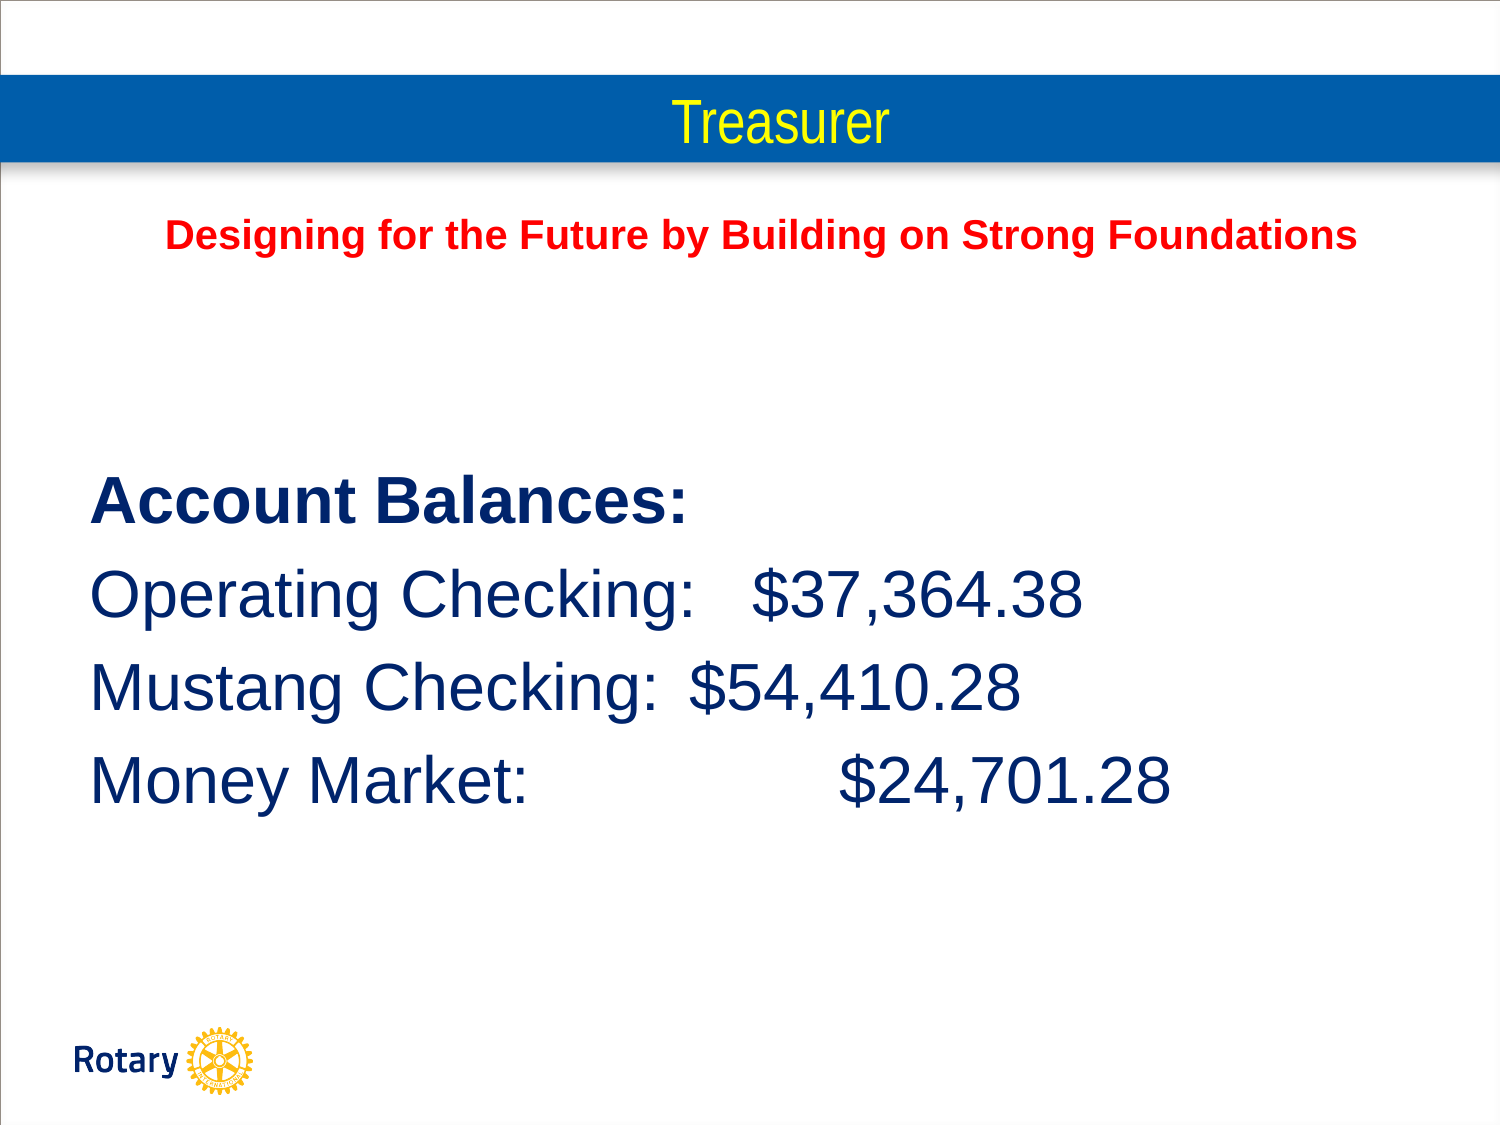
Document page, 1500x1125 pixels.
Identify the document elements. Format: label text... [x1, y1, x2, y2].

list Designing for the Future by Building on Strong Foundations Account Balances: Operating Checking: $37,364.38 Mustang Checking: $54,410.28 Money Market: $24,701.28 [75, 200, 1463, 1038]
picture [75, 1038, 253, 1095]
title Treasurer [62, 75, 1500, 163]
